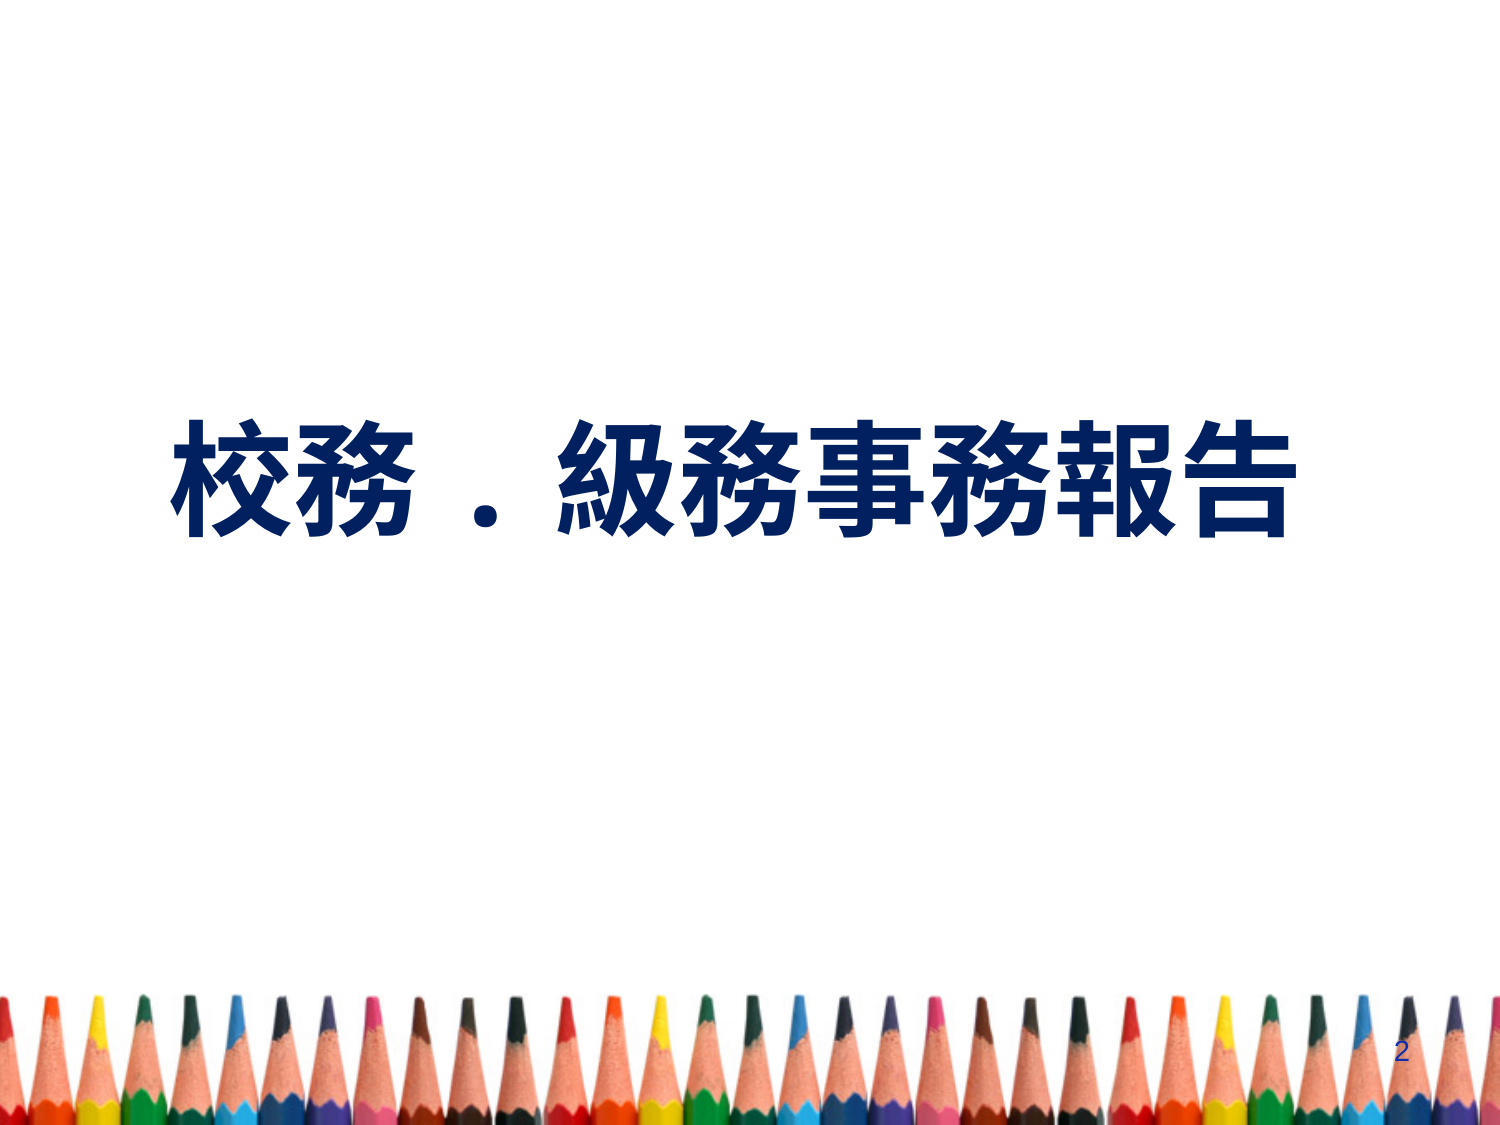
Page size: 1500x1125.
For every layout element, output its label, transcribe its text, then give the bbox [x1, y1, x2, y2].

list 校務.級務事務報告 [150, 394, 1321, 1125]
picture [0, 0, 1500, 1125]
slide_number 2 [1074, 1024, 1425, 1103]
